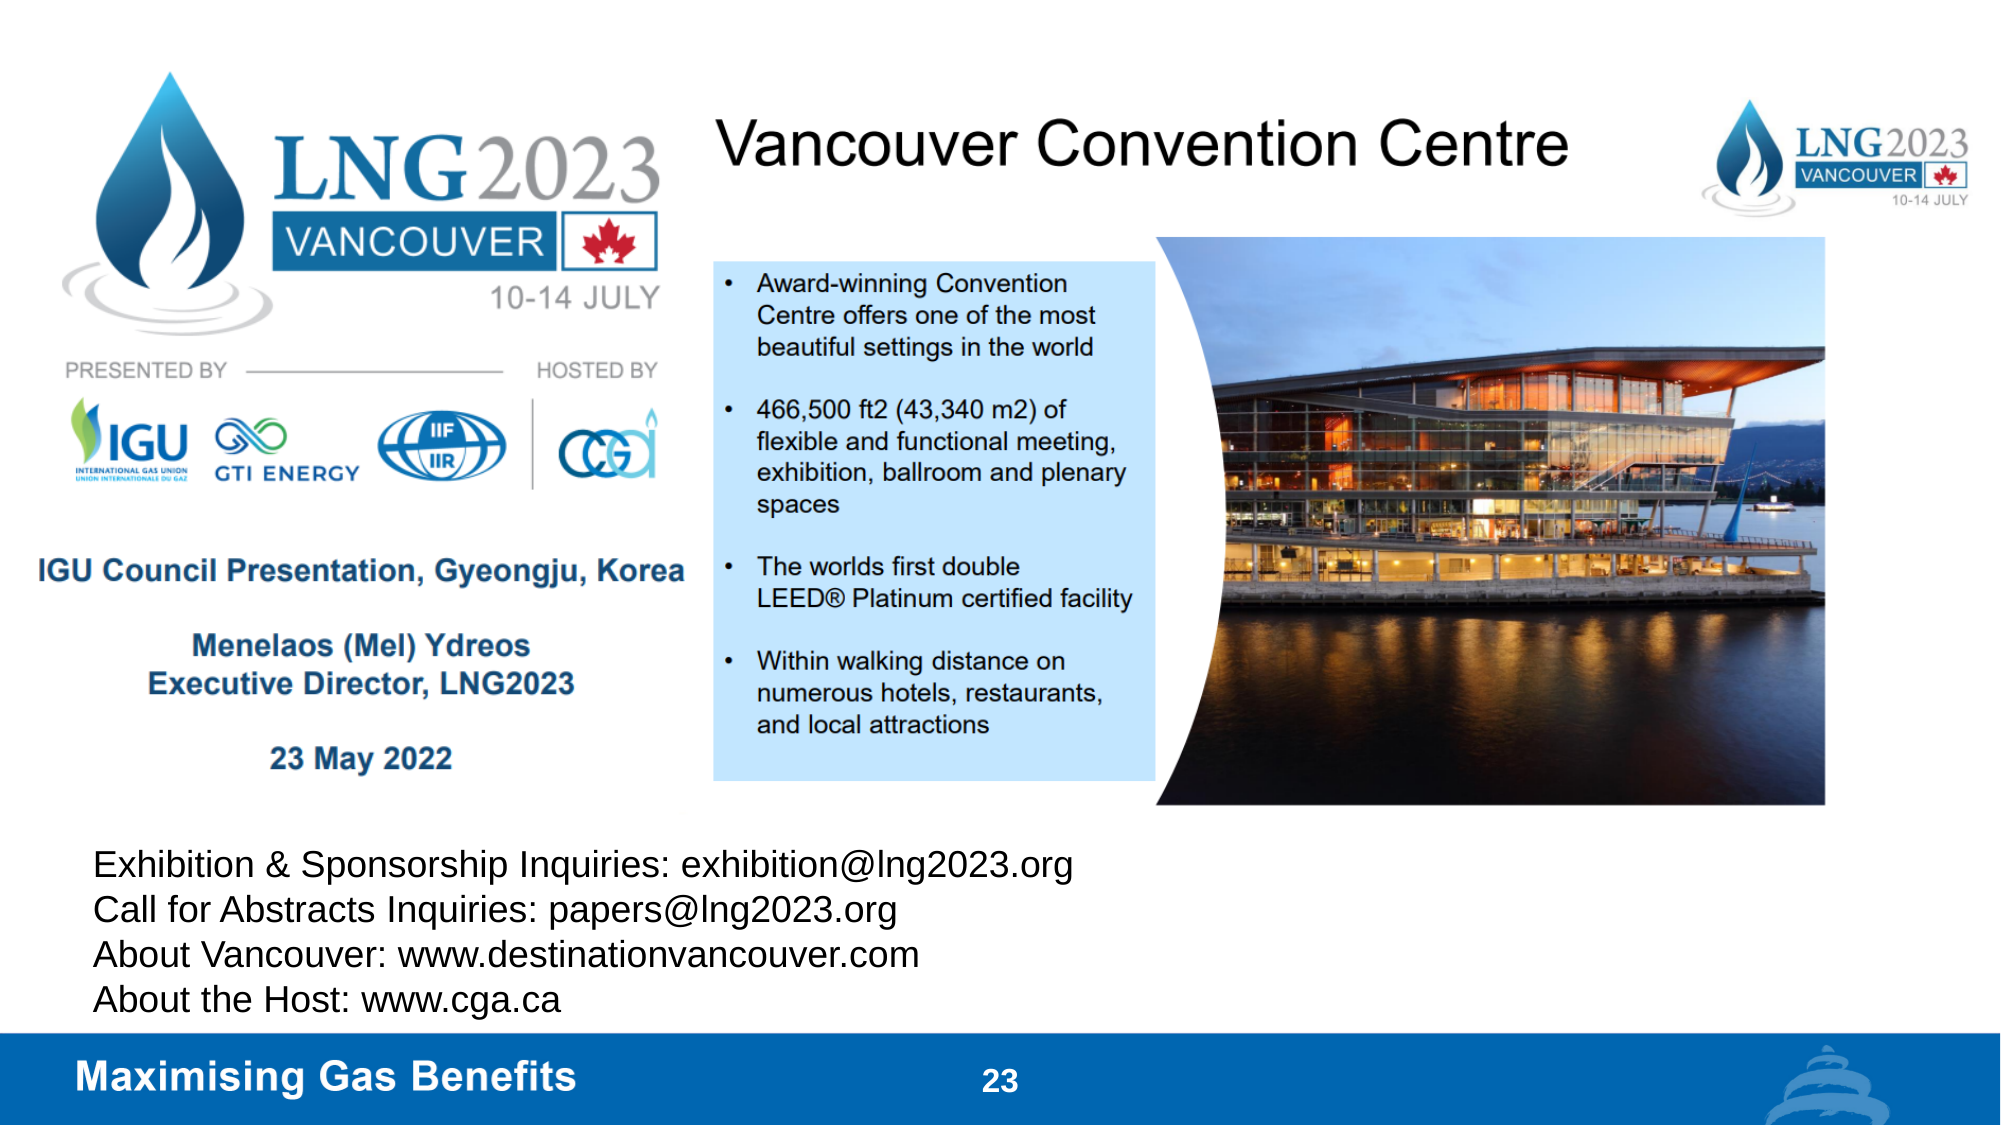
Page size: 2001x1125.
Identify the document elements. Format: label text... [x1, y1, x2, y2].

picture [0, 0, 2001, 1125]
slide_number 23 [822, 1052, 1179, 1104]
text_box Exhibition & Sponsorship Inquiries: exhibition@lng2023.org Call for Abstracts Inquiries: papers@lng2023.org About Vancouver: www.destinationvancouver.com About the Host: www.cga.ca [78, 832, 1153, 1028]
